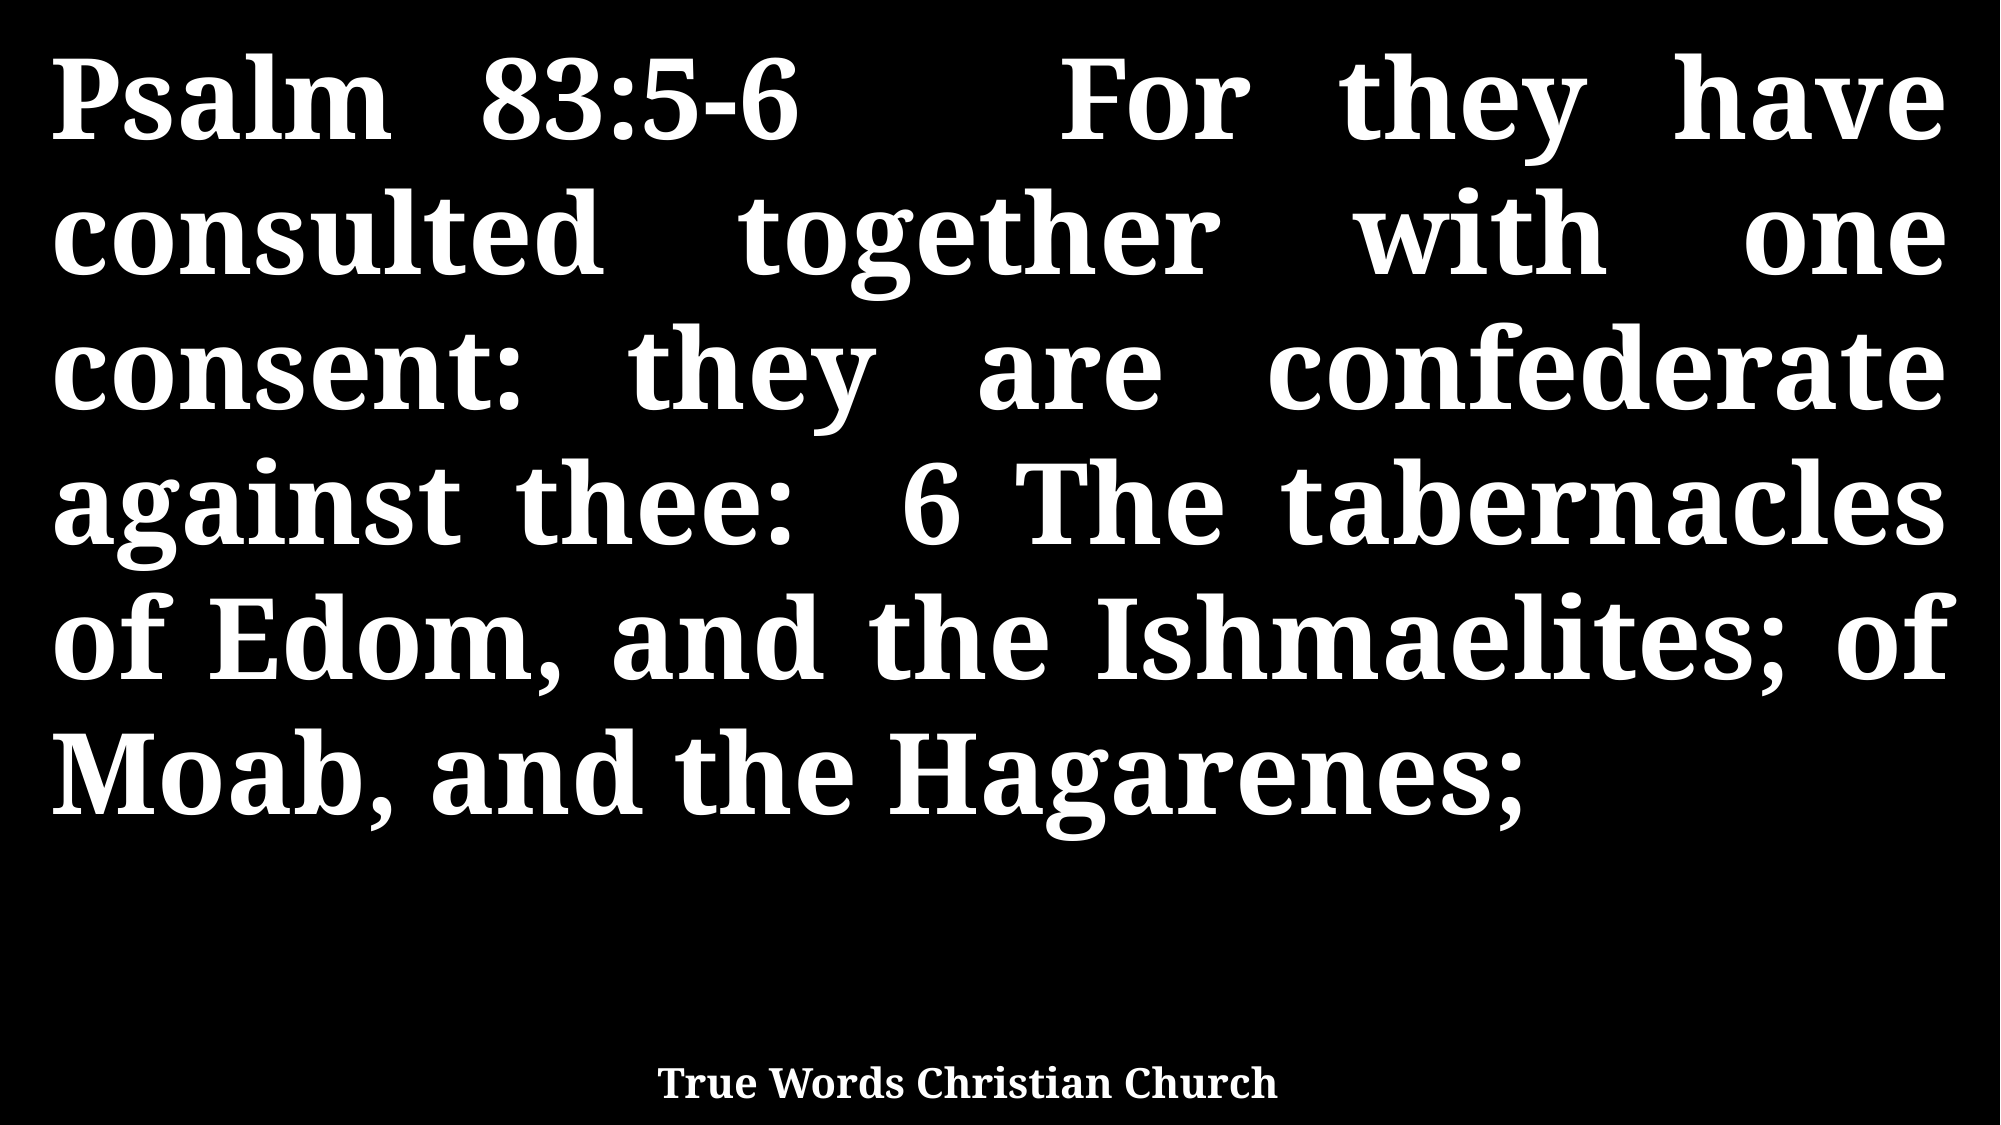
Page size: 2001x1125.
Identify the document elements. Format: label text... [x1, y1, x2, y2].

text_box Psalm 83:5-6 For they have consulted together with one consent: they are confederate against thee: 6 The tabernacles of Edom, and the Ishmaelites; of Moab, and the Hagarenes; [35, 19, 1965, 845]
text_box True Words Christian Church [642, 1049, 1294, 1114]
